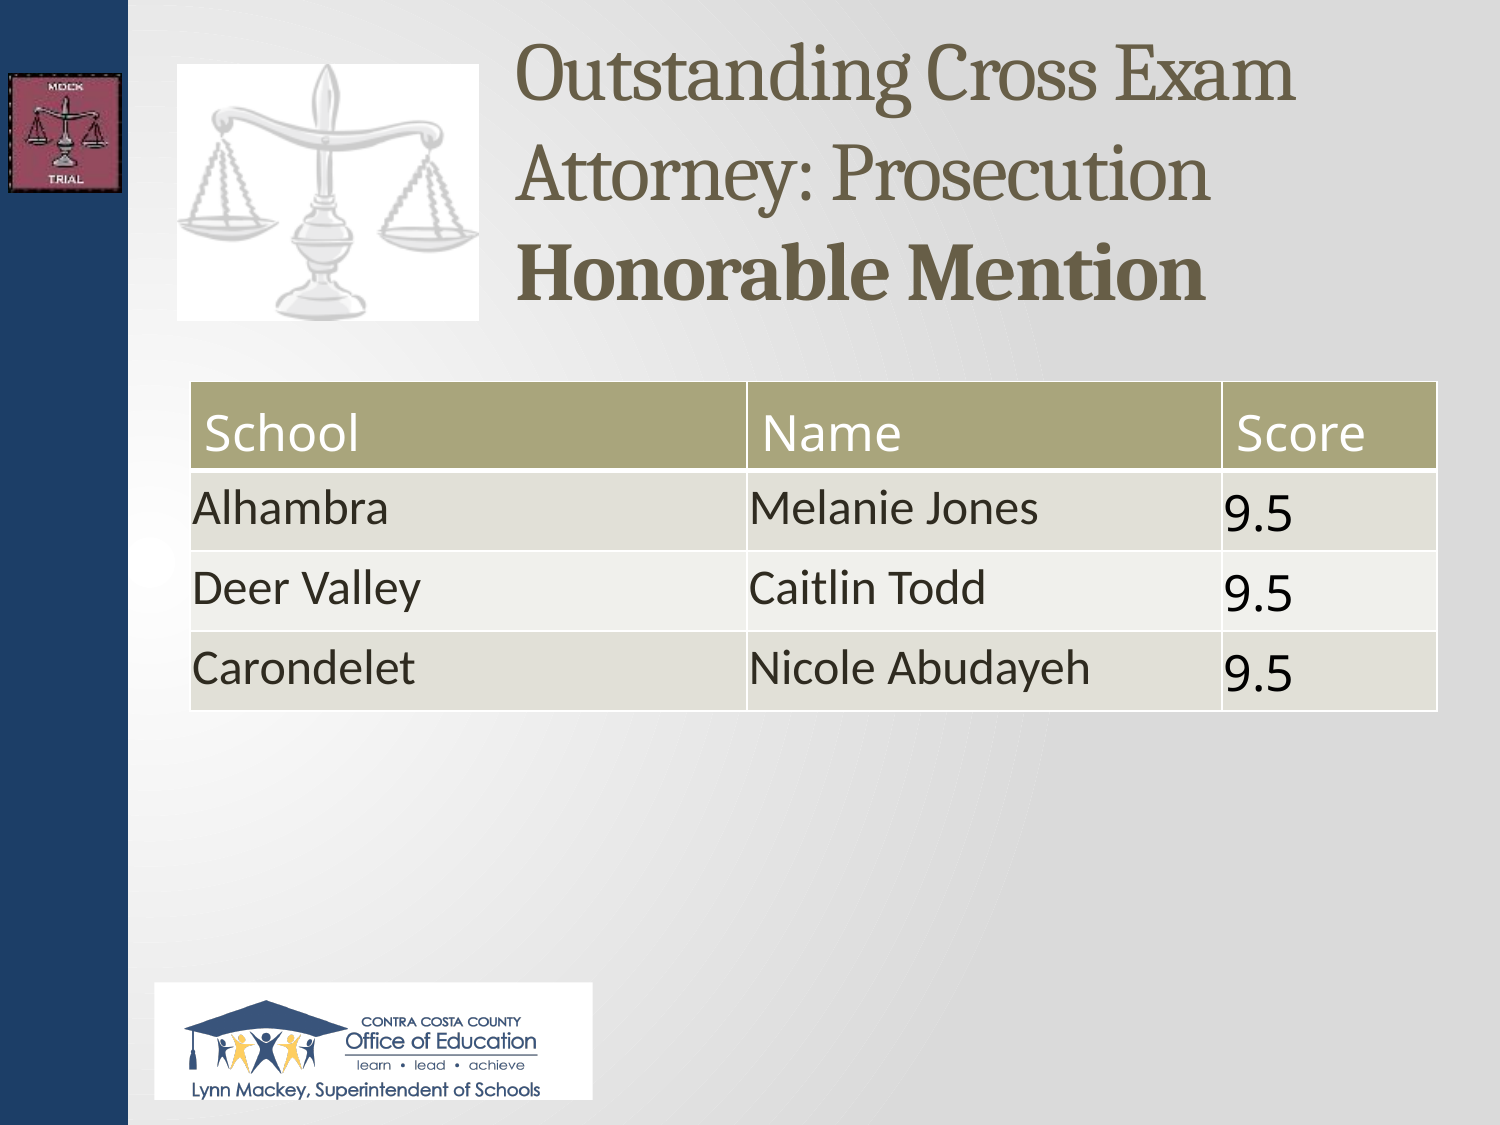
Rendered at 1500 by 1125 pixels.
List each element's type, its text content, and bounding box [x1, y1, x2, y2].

table_header Name [748, 382, 1221, 468]
table_cell 9.5 [1223, 632, 1436, 710]
picture [177, 64, 479, 321]
picture [183, 1000, 542, 1101]
table_cell 9.5 [1223, 552, 1436, 630]
table_cell Caitlin Todd [748, 552, 1221, 630]
picture [8, 73, 122, 193]
table_cell Carondelet [191, 632, 746, 710]
table_cell Melanie Jones [748, 473, 1221, 550]
table_cell Alhambra [191, 473, 746, 550]
text_box [152, 980, 595, 1102]
table_header Score [1223, 382, 1436, 468]
table_header School [191, 382, 746, 468]
table_cell Nicole Abudayeh [748, 632, 1221, 710]
table_cell Deer Valley [191, 552, 746, 630]
title Outstanding Cross Exam Attorney: Prosecution Honorable Mention [500, 73, 1437, 261]
table_cell 9.5 [1223, 473, 1436, 550]
